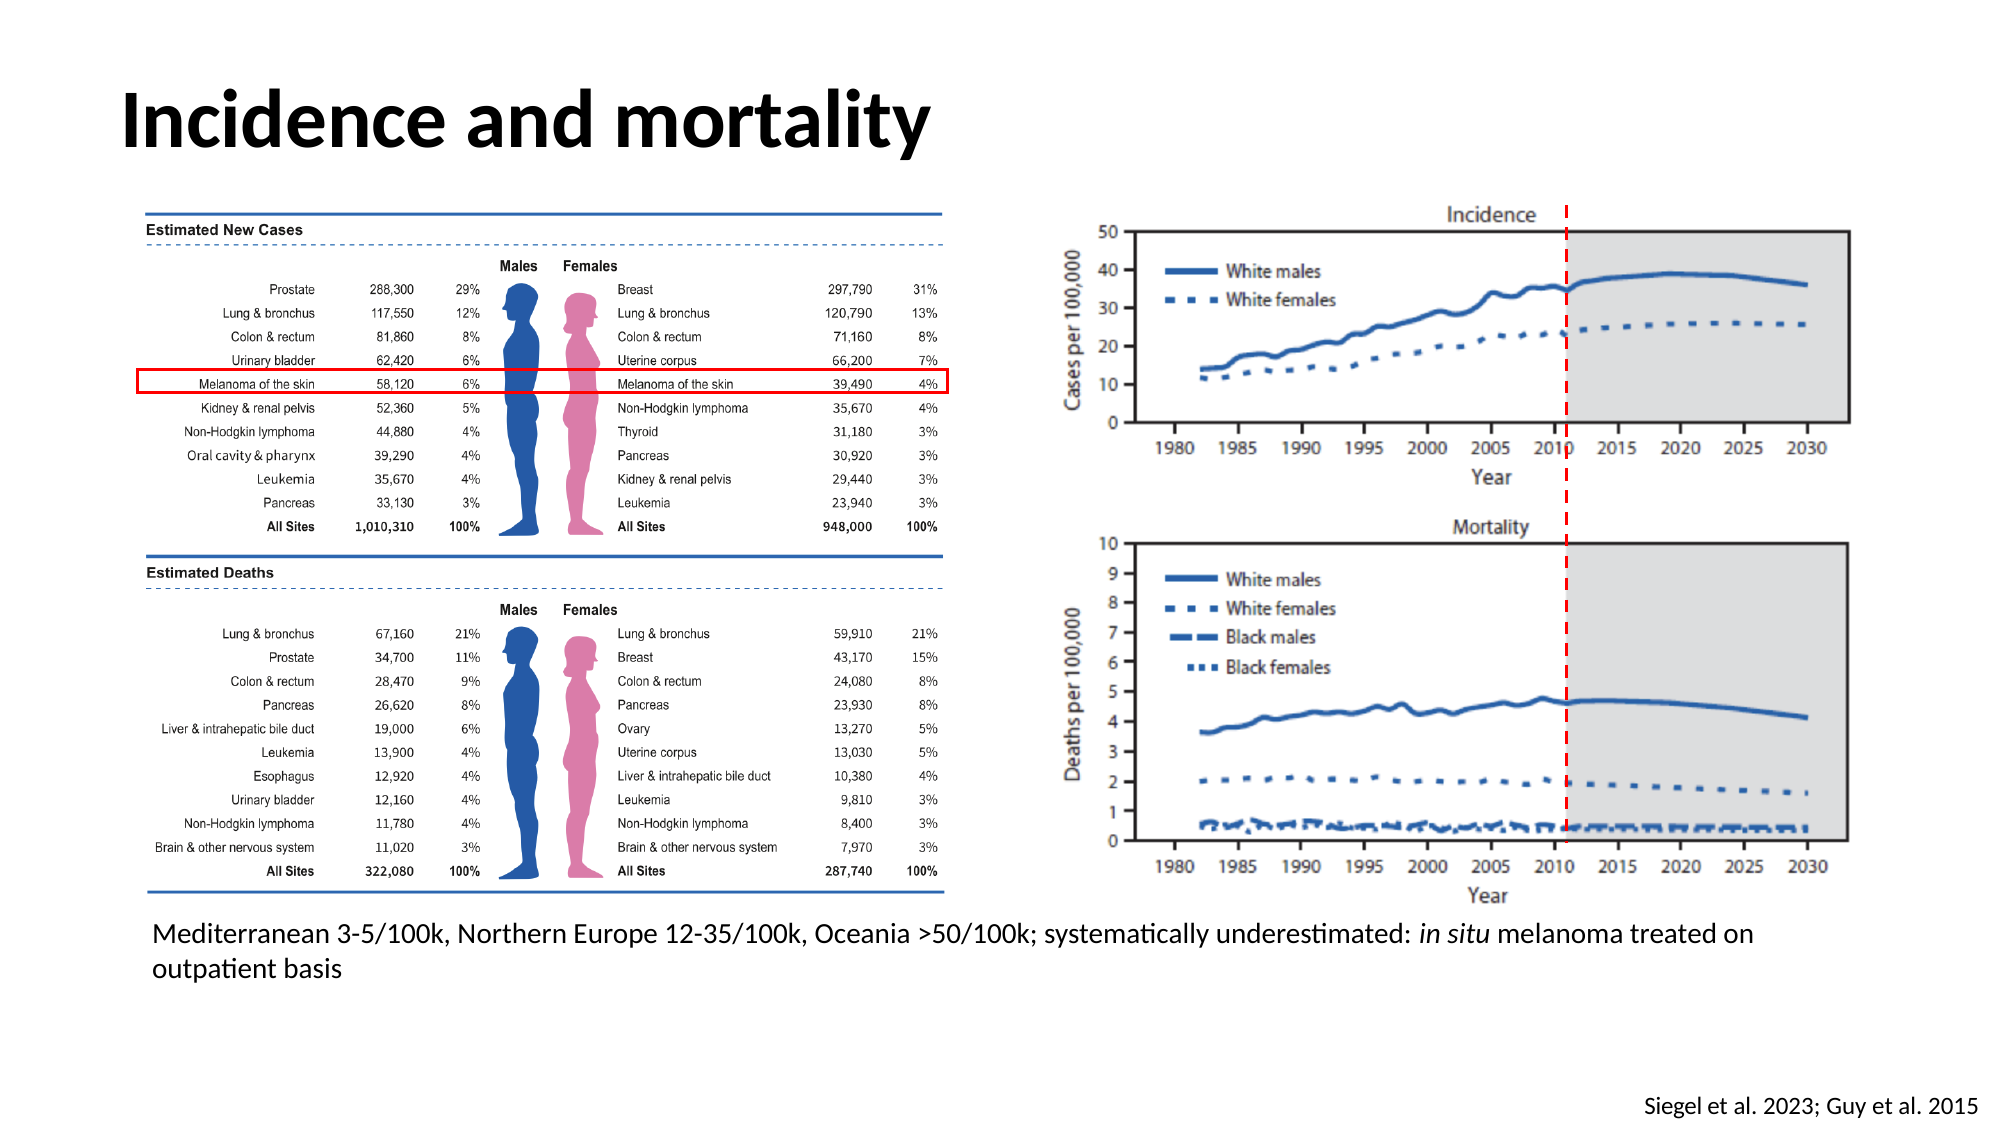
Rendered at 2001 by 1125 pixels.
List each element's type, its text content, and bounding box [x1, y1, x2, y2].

text_box Incidence and mortality [117, 61, 1664, 164]
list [1052, 205, 1863, 908]
text_box Siegel et al. 2023; Guy et al. 2015 [1275, 1082, 2000, 1125]
text_box Mediterranean 3-5/100k, Northern Europe 12-35/100k, Oceania >50/100k; systematically underestimated: in situ melanoma treated on outpatient basis [137, 907, 1863, 992]
picture [137, 205, 948, 901]
